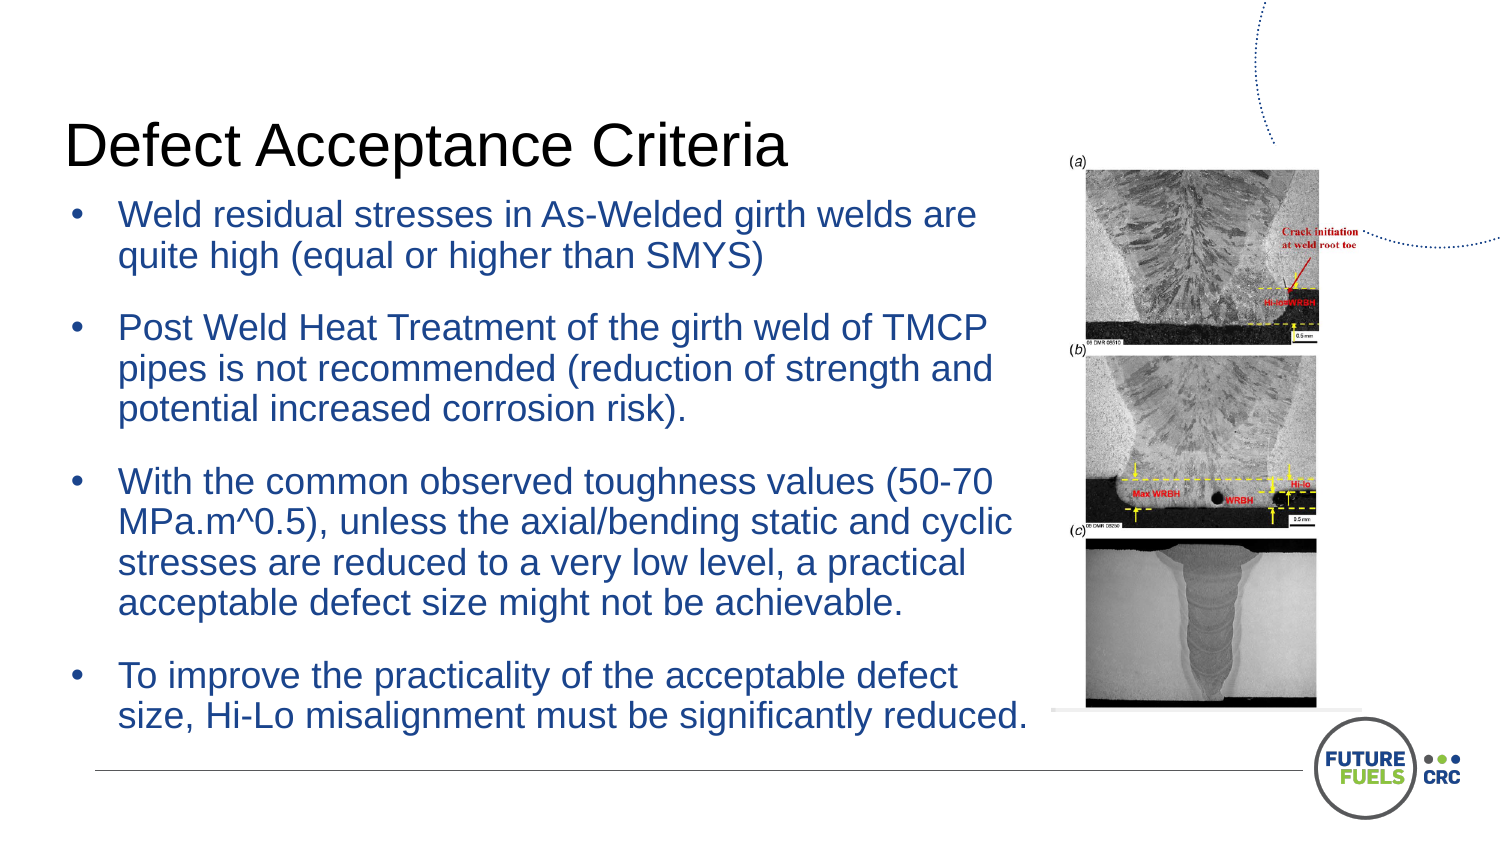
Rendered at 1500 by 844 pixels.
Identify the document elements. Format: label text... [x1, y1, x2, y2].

title Defect Acceptance Criteria [49, 105, 1373, 188]
picture [1051, 0, 1500, 826]
text_box Weld residual stresses in As-Welded girth welds are quite high (equal or higher than SMYS) Post Weld Heat Treatment of the girth weld of TMCP pipes is not recommended (reduction of strength and potential increased corrosion risk). With the common observed toughness values (50-70 MPa.m^0.5), unless the axial/bending static and cyclic stresses are reduced to a very low level, a practical acceptable defect size might not be achievable. To improve the practicality of the acceptable defect size, Hi-Lo misalignment must be significantly reduced. [56, 187, 1059, 745]
